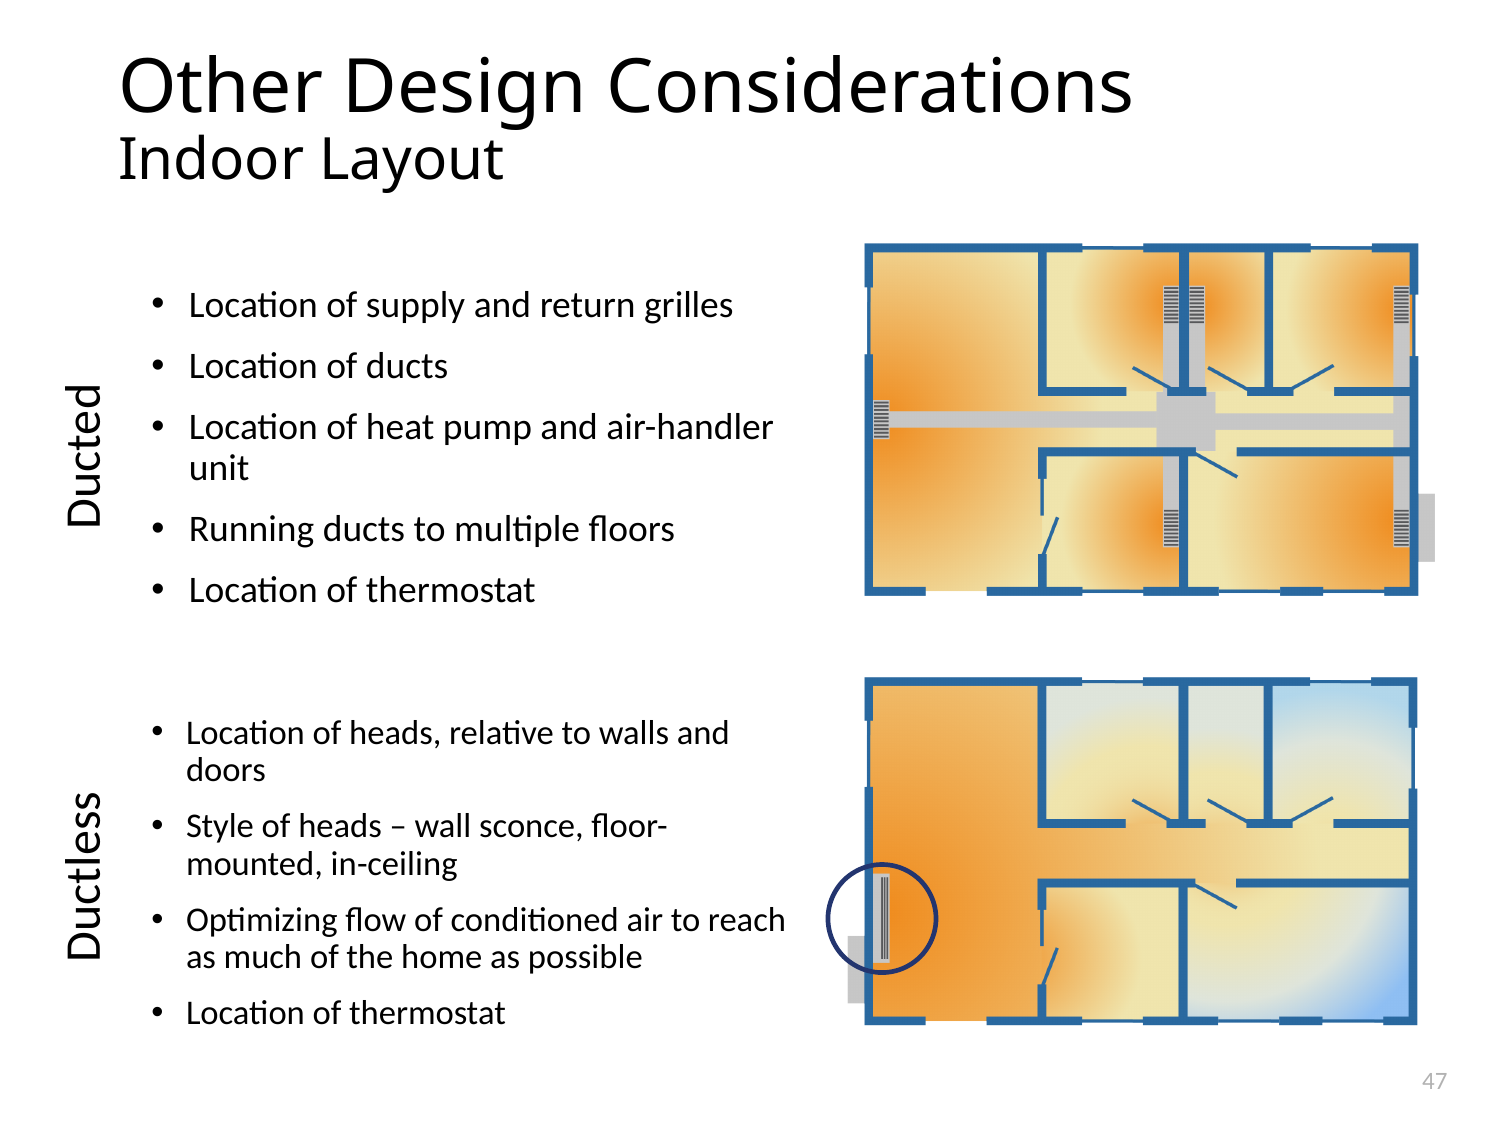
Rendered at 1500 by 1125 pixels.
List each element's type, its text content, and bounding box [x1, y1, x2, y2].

slide_number 47 [1125, 1075, 1463, 1110]
text_box Ducted [42, 366, 163, 545]
text_box Location of supply and return grilles Location of ducts Location of heat pump and air-handler unit Running ducts to multiple floors Location of thermostat [136, 277, 803, 636]
title Other Design Considerations Indoor Layout [103, 45, 1397, 195]
picture [803, 168, 1479, 1075]
text_box Location of heads, relative to walls and doors Style of heads – wall sconce, floor-mounted, in-ceiling Optimizing flow of conditioned air to reach as much of the home as possible Location of thermostat [136, 706, 804, 1042]
text_box Ductless [42, 772, 163, 982]
